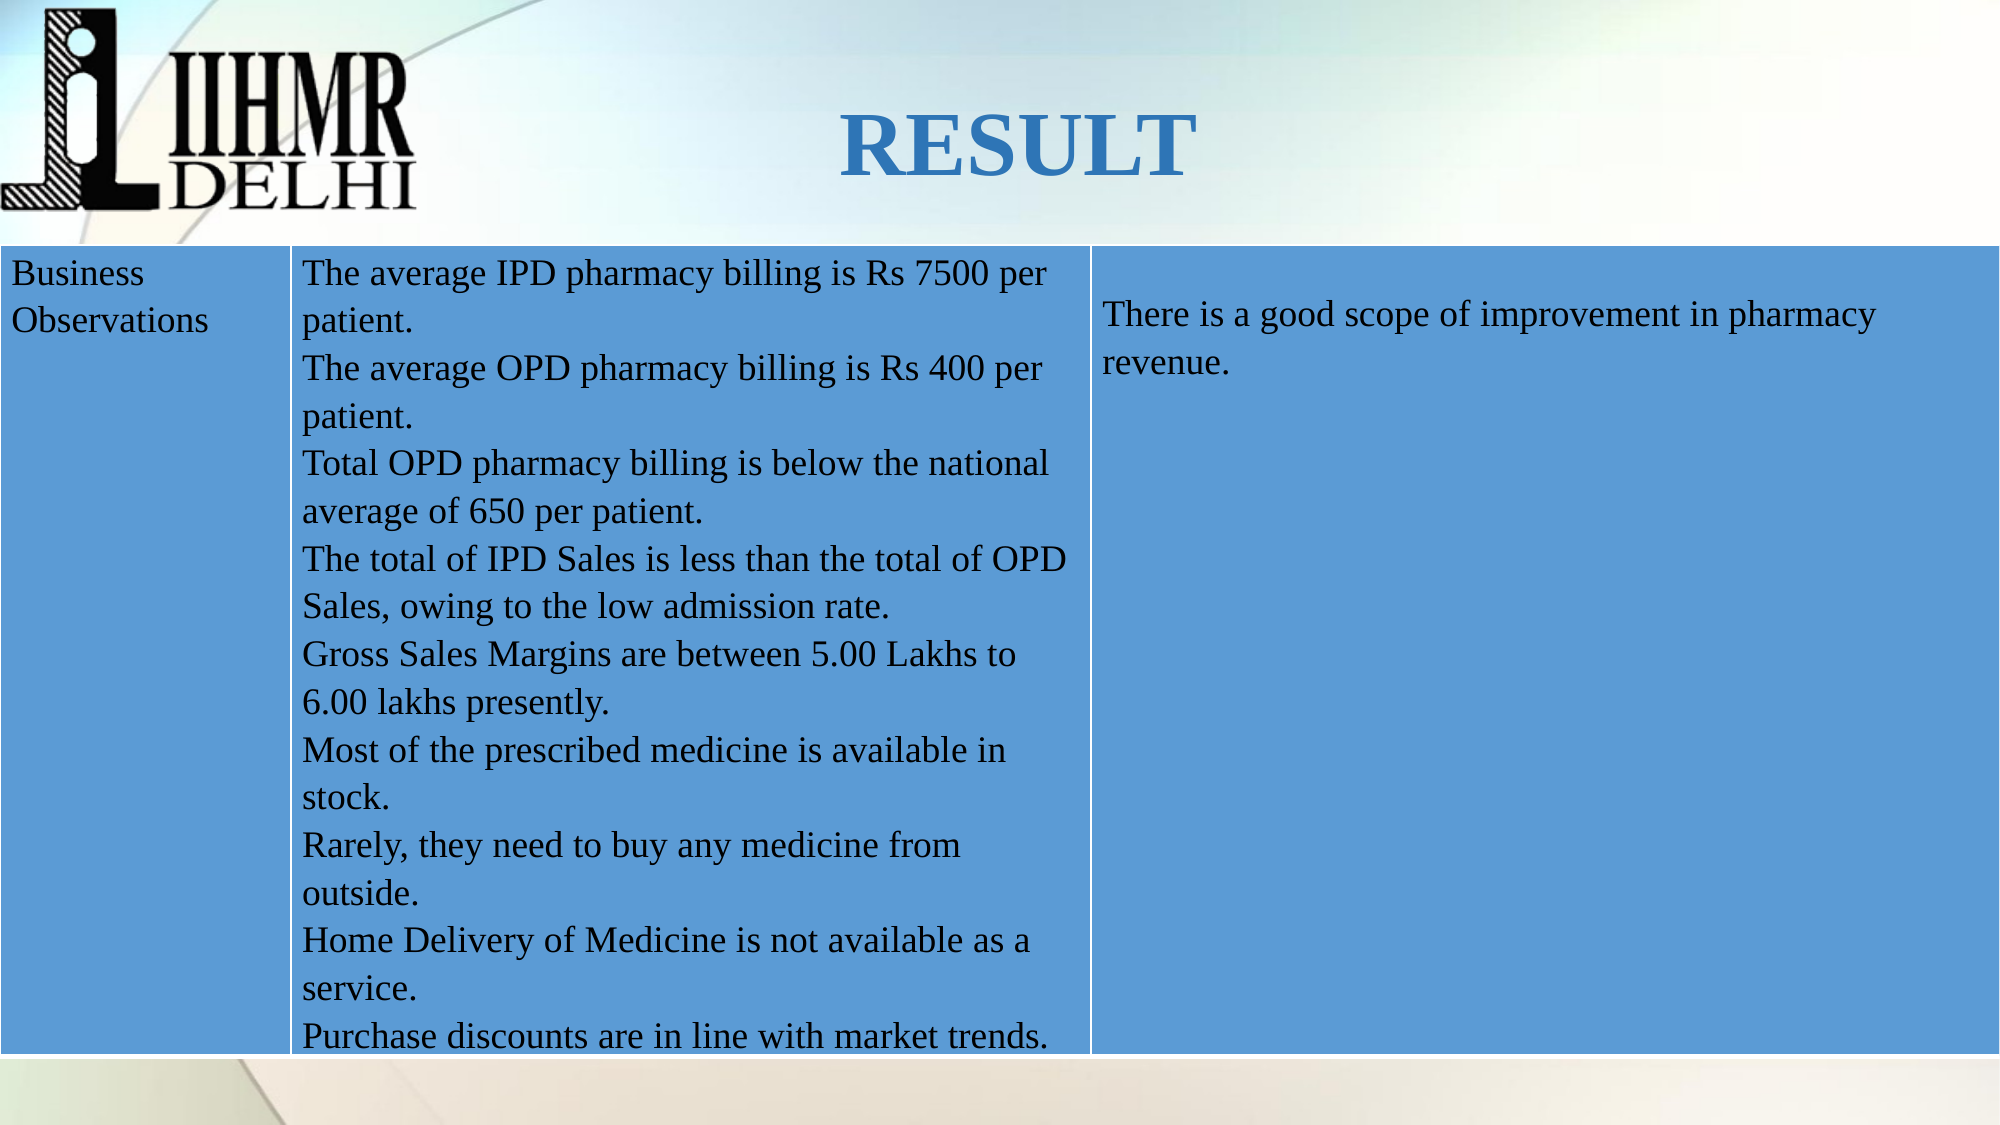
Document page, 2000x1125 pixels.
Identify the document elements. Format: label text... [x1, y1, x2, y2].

table_header There is a good scope of improvement in pharmacy revenue. [1092, 246, 1999, 1054]
picture [0, 0, 2000, 244]
table_header The average IPD pharmacy billing is Rs 7500 per patient. The average OPD pharmacy billing is Rs 400 per patient. Total OPD pharmacy billing is below the national average of 650 per patient. The total of IPD Sales is less than the total of OPD Sales, owing to the low admission rate. Gross Sales Margins are between 5.00 Lakhs to 6.00 lakhs presently. Most of the prescribed medicine is available in stock. Rarely, they need to buy any medicine from outside. Home Delivery of Medicine is not available as a service. Purchase discounts are in line with market trends. [292, 246, 1090, 1054]
title RESULT [824, 45, 1839, 233]
picture [0, 1059, 2000, 1125]
table_header Business Observations [1, 246, 290, 1054]
